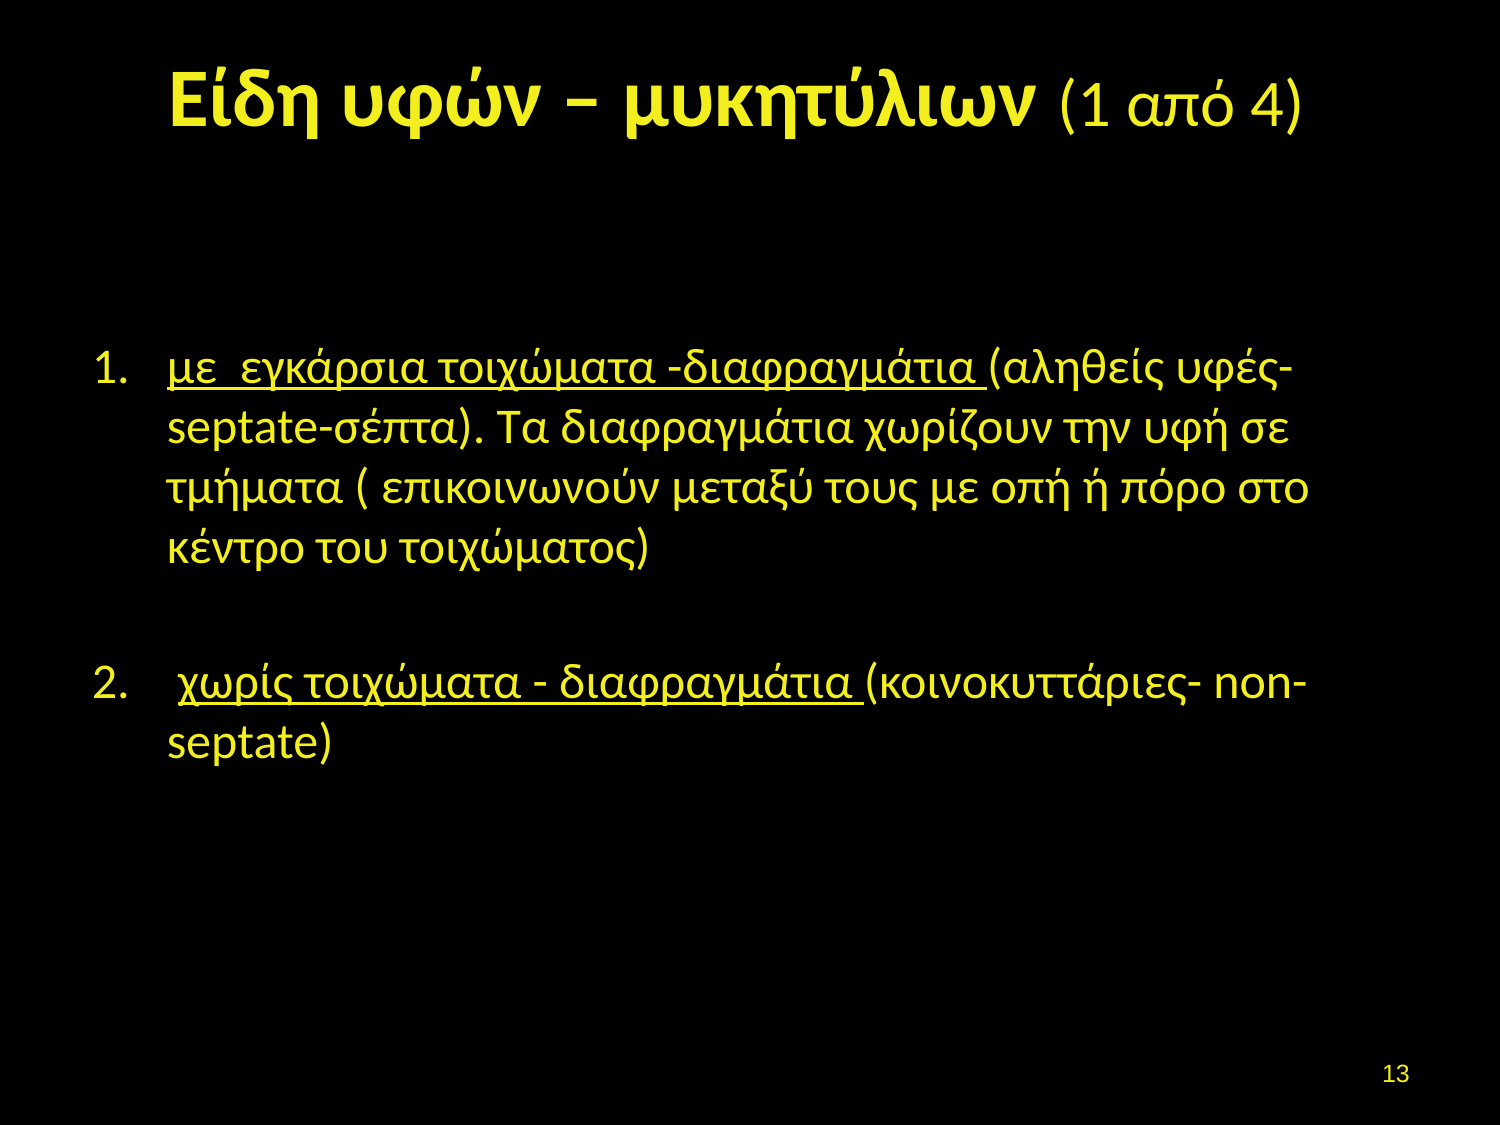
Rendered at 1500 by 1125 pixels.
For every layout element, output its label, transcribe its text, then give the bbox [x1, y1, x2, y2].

list με εγκάρσια τοιχώματα -διαφραγμάτια (αληθείς υφές-septate-σέπτα). Τα διαφραγμάτια χωρίζουν την υφή σε τμήματα ( επικοινωνούν μεταξύ τους με οπή ή πόρο στο κέντρο του τοιχώματος) χωρίς τοιχώματα - διαφραγμάτια (κοινοκυττάριες- non-septate) [76, 326, 1427, 847]
title Είδη υφών – μυκητύλιων (1 από 4) [76, 19, 1427, 169]
slide_number 12 [1074, 1042, 1425, 1103]
